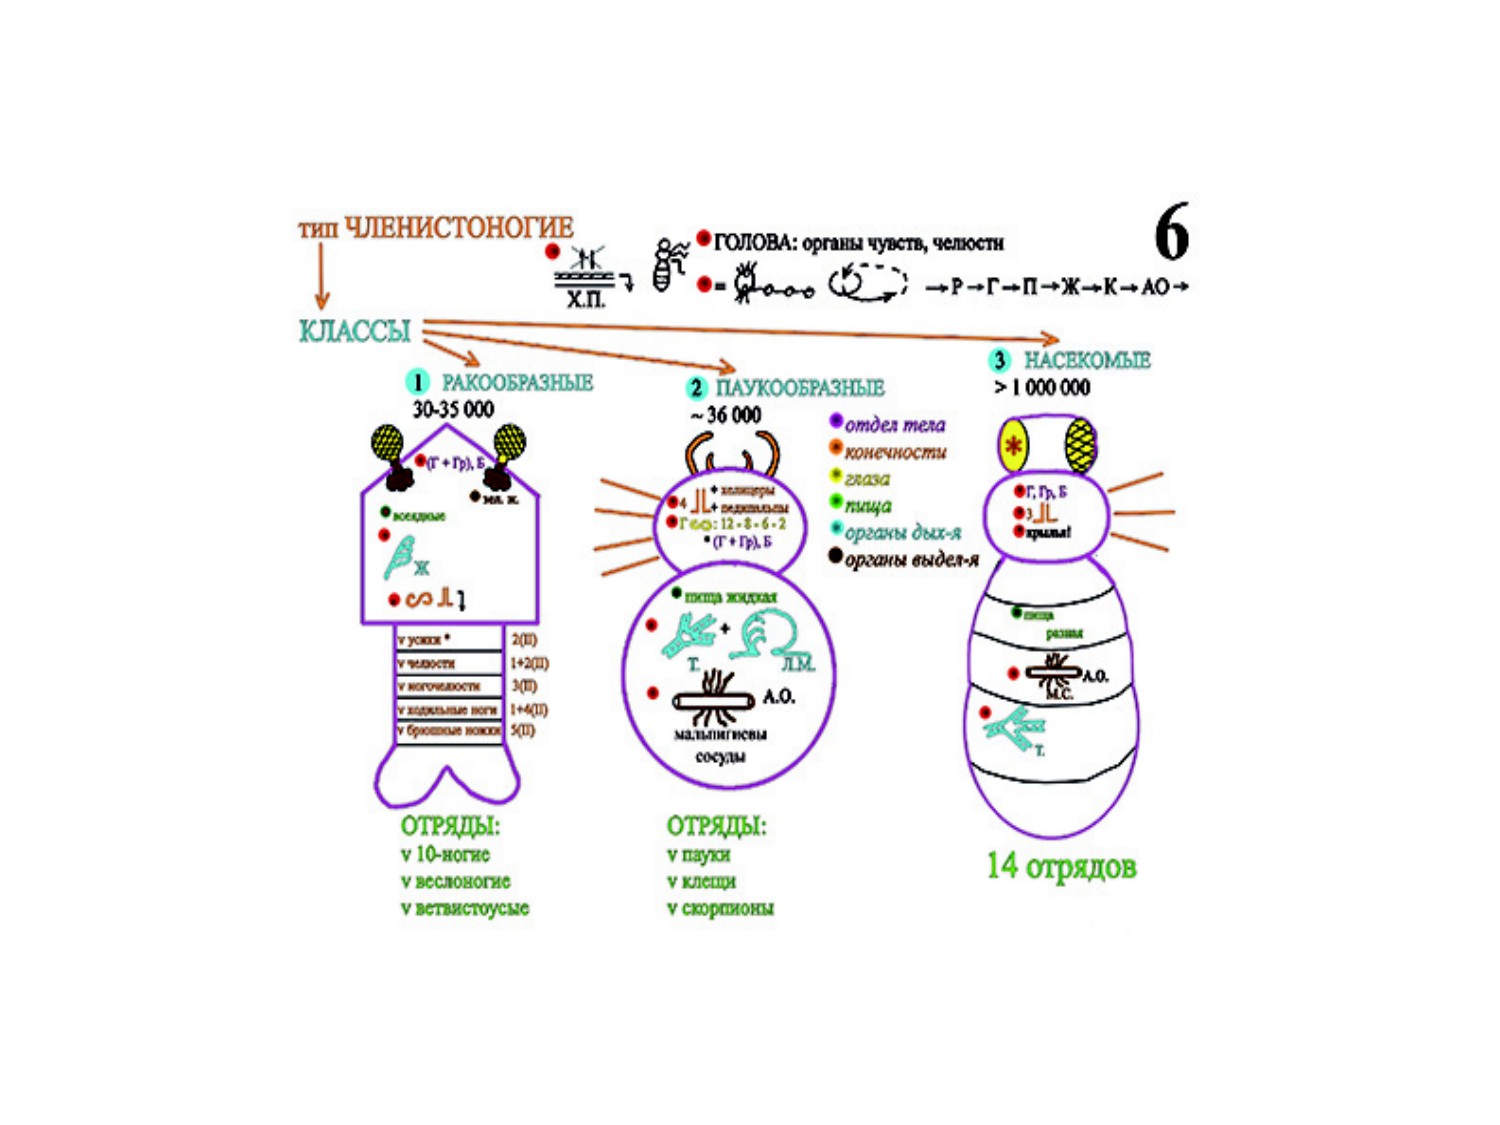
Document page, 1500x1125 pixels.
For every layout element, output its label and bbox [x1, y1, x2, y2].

picture [276, 191, 1223, 933]
